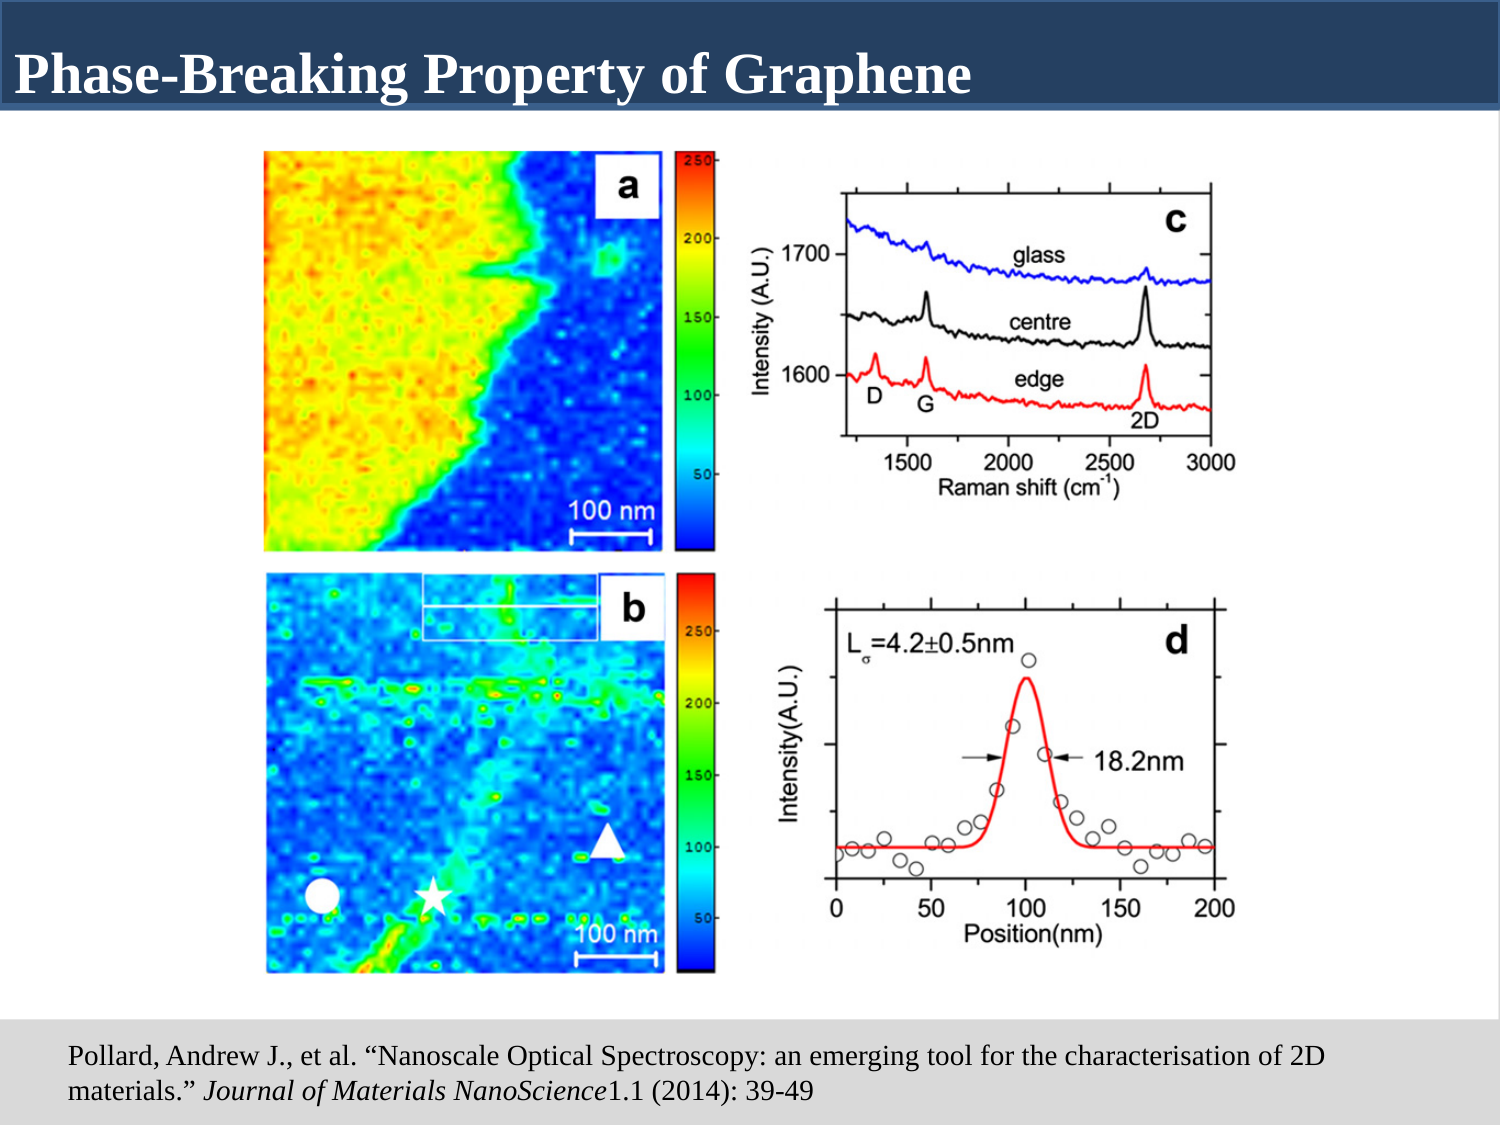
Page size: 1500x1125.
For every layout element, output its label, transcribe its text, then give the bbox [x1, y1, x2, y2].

text_box Pollard, Andrew J., et al. “Nanoscale Optical Spectroscopy: an emerging tool for the characterisation of 2D materials.” Journal of Materials NanoScience1.1 (2014): 39-49 [53, 1029, 1447, 1114]
text_box [0, 1017, 1500, 1125]
picture [0, 107, 1500, 1017]
text_box Phase-Breaking Property of Graphene [0, 0, 1500, 107]
